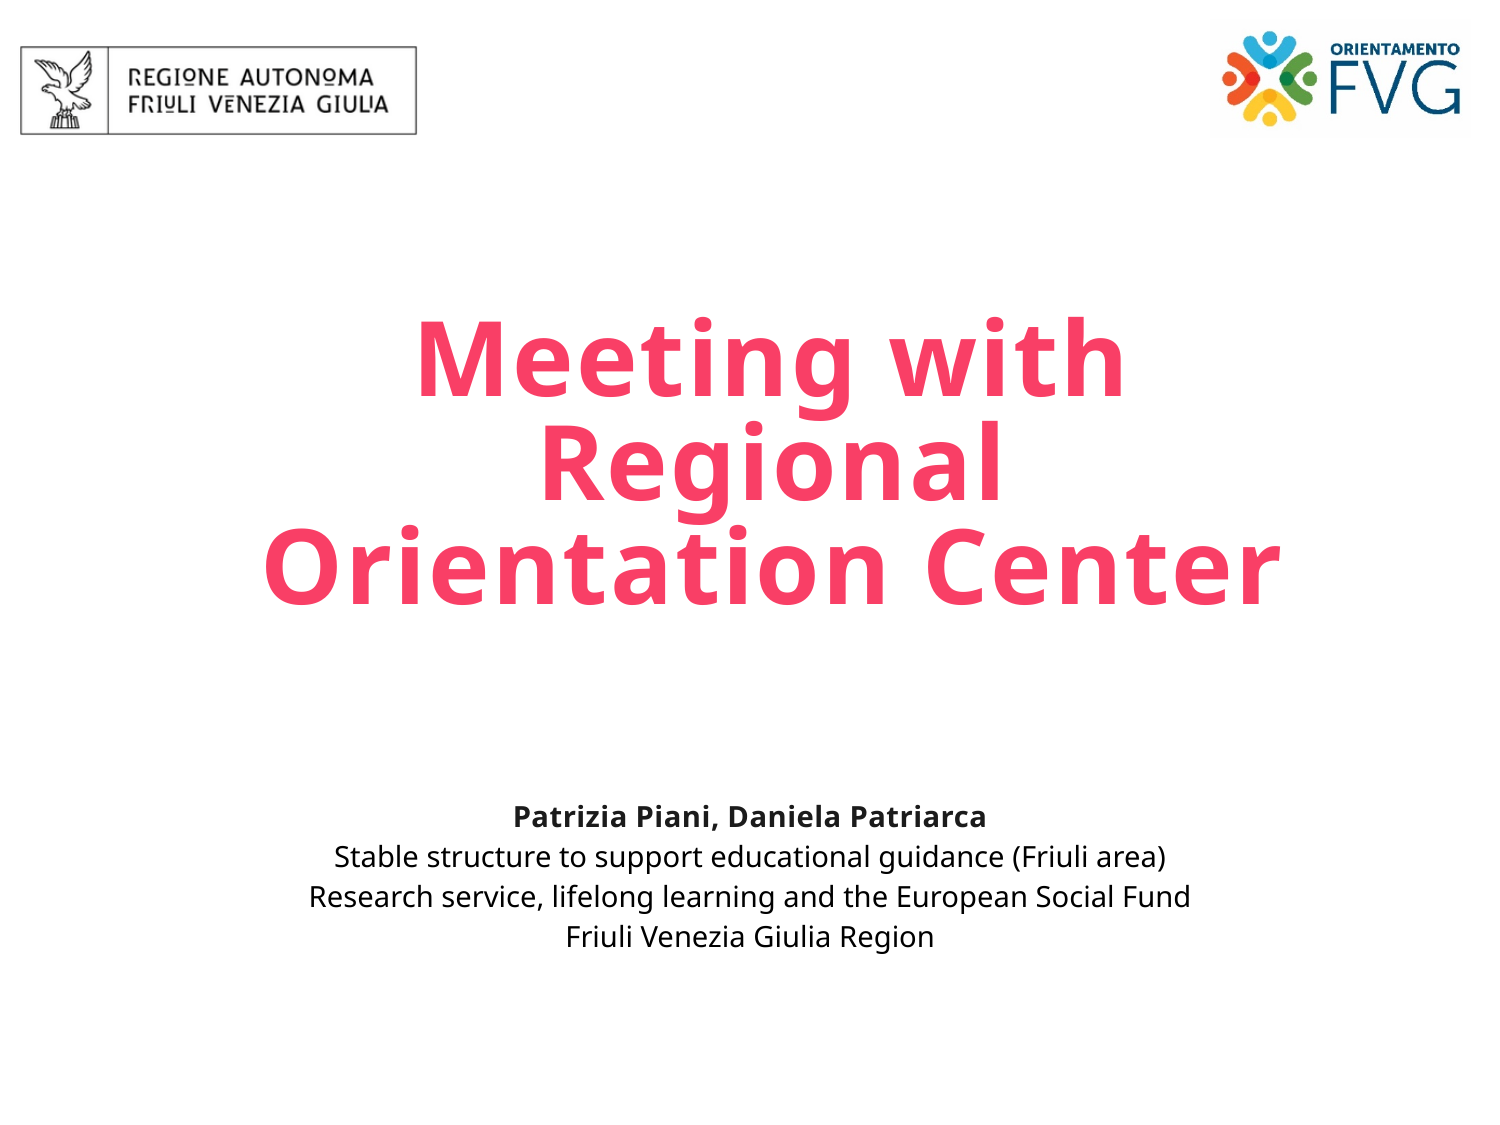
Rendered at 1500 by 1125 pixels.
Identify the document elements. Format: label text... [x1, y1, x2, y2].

picture [17, 42, 419, 138]
title Meeting with Regional Orientation Center [228, 302, 1316, 626]
text_box Patrizia Piani, Daniela Patriarca Stable structure to support educational guidance (Friuli area) Research service, lifelong learning and the European Social Fund Friuli Venezia Giulia Region [0, 793, 1500, 954]
picture [1210, 18, 1471, 138]
